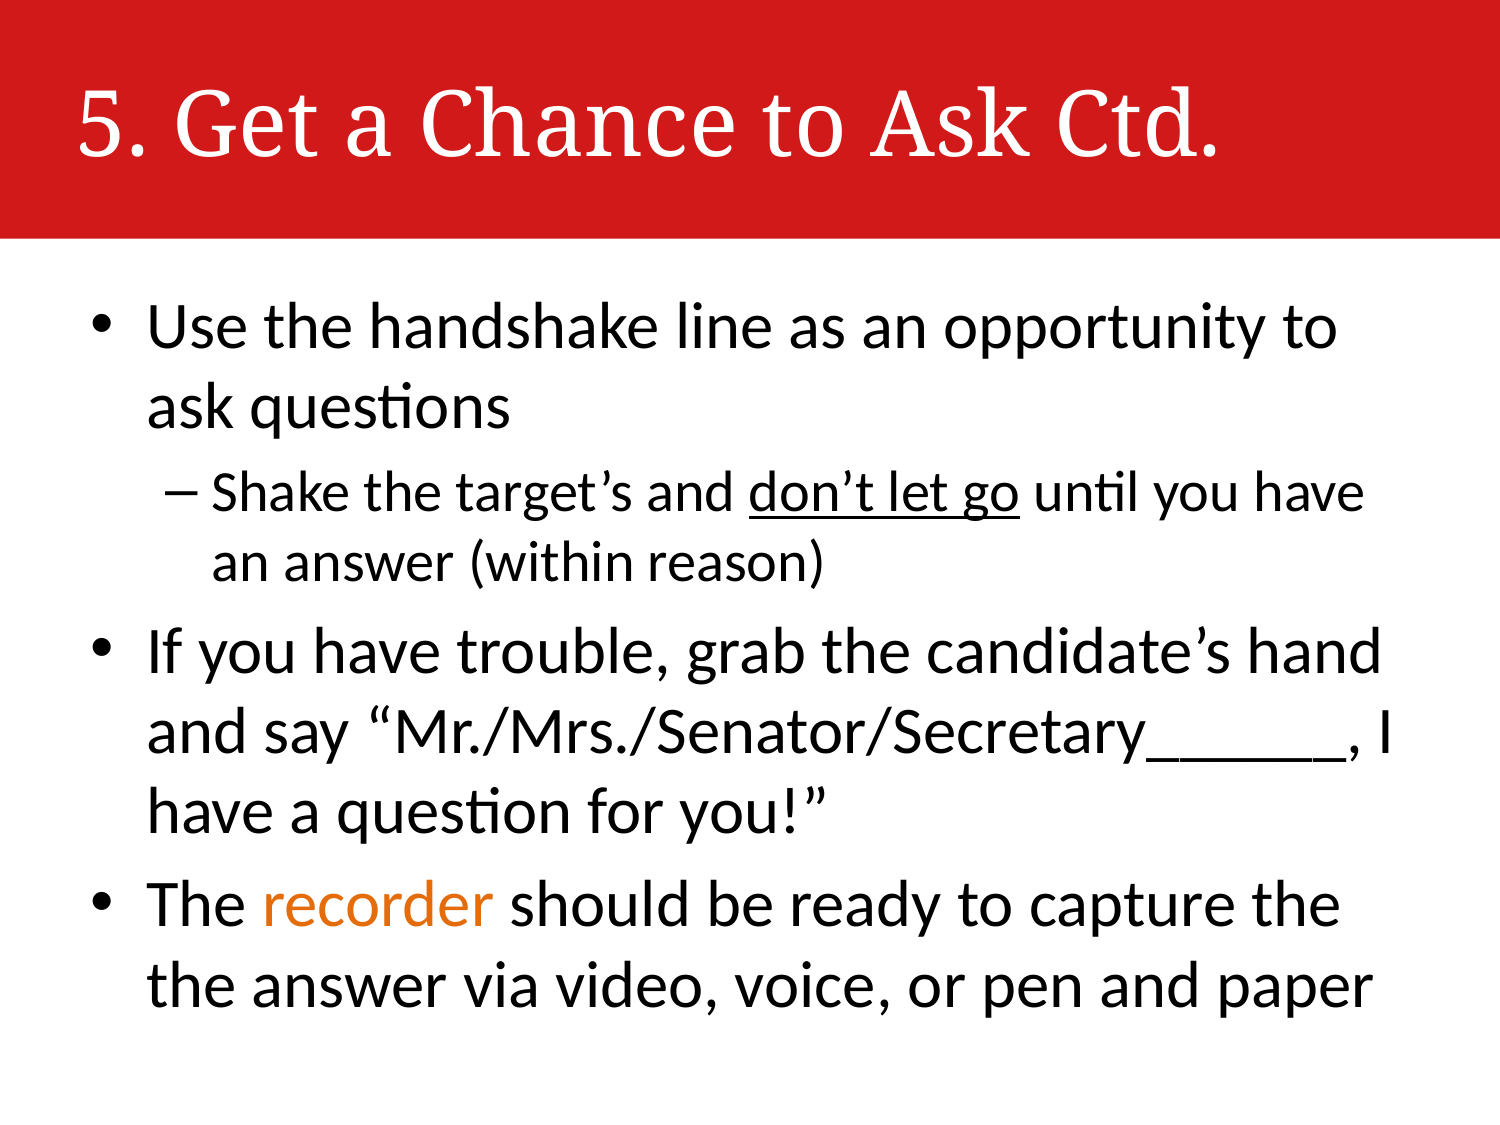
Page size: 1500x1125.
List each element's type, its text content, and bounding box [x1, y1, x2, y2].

title 5. Get a Chance to Ask Ctd. [0, 0, 1500, 239]
list Use the handshake line as an opportunity to ask questions Shake the target’s and don’t let go until you have an answer (within reason) If you have trouble, grab the candidate’s hand and say “Mr./Mrs./Senator/Secretary______, I have a question for you!” The recorder should be ready to capture the the answer via video, voice, or pen and paper [75, 274, 1425, 1088]
